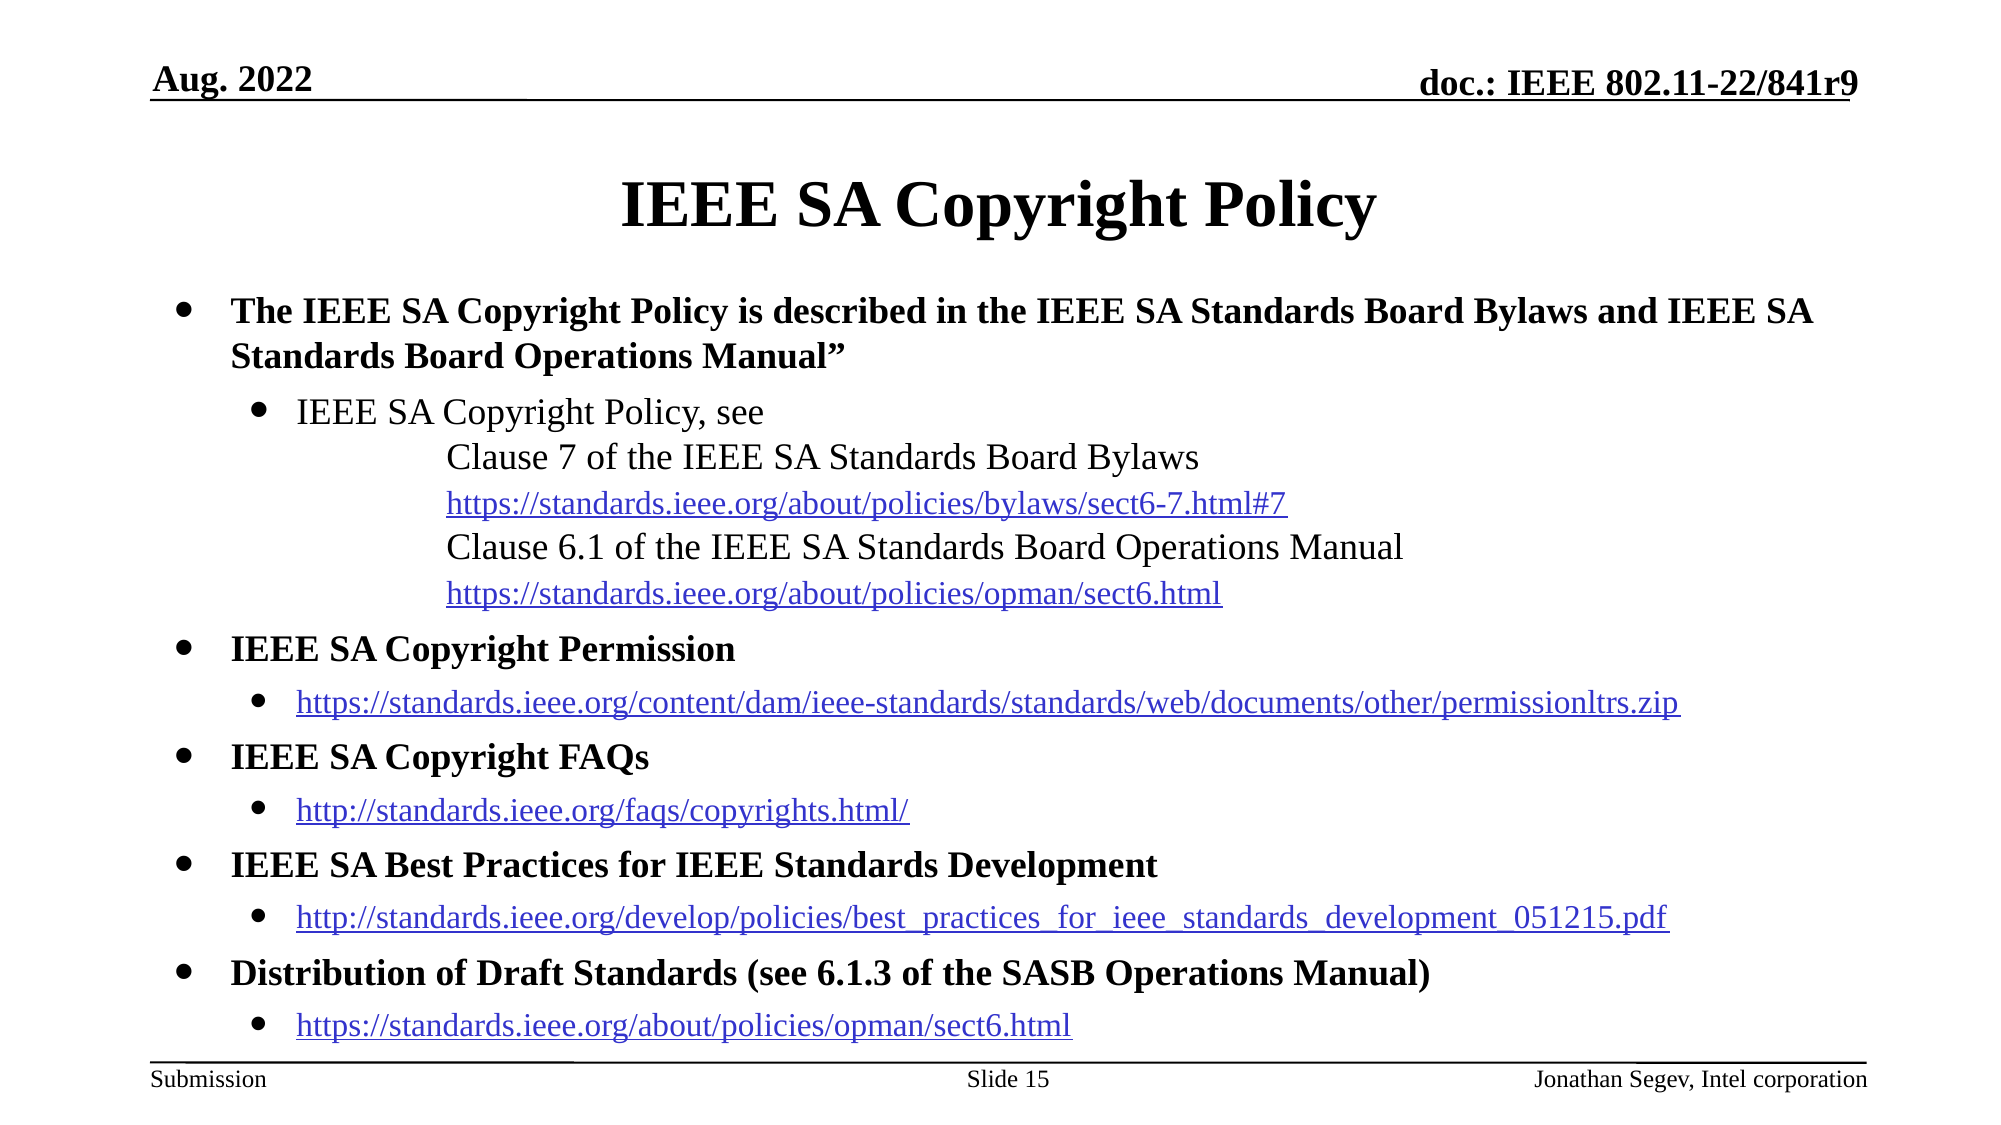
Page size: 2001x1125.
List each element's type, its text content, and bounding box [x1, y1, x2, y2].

title IEEE SA Copyright Policy [149, 112, 1850, 278]
list The IEEE SA Copyright Policy is described in the IEEE SA Standards Board Bylaws and IEEE SA Standards Board Operations Manual” IEEE SA Copyright Policy, see Clause 7 of the IEEE SA Standards Board Bylaws https://standards.ieee.org/about/policies/bylaws/sect6-7.html#7 Clause 6.1 of the IEEE SA Standards Board Operations Manual https://standards.ieee.org/about/policies/opman/sect6.html IEEE SA Copyright Permission https://standards.ieee.org/content/dam/ieee-standards/standards/web/documents/other/permissionltrs.zip IEEE SA Copyright FAQs http://standards.ieee.org/faqs/copyrights.html/ IEEE SA Best Practices for IEEE Standards Development http://standards.ieee.org/develop/policies/best_practices_for_ieee_standards_development_051215.pdf Distribution of Draft Standards (see 6.1.3 of the SASB Operations Manual) https://standards.ieee.org/about/policies/opman/sect6.html [149, 278, 1850, 1000]
footer Jonathan Segev, Intel corporation [1171, 1061, 1869, 1093]
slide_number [152, 54, 563, 100]
slide_number Slide 15 [950, 1061, 1067, 1123]
